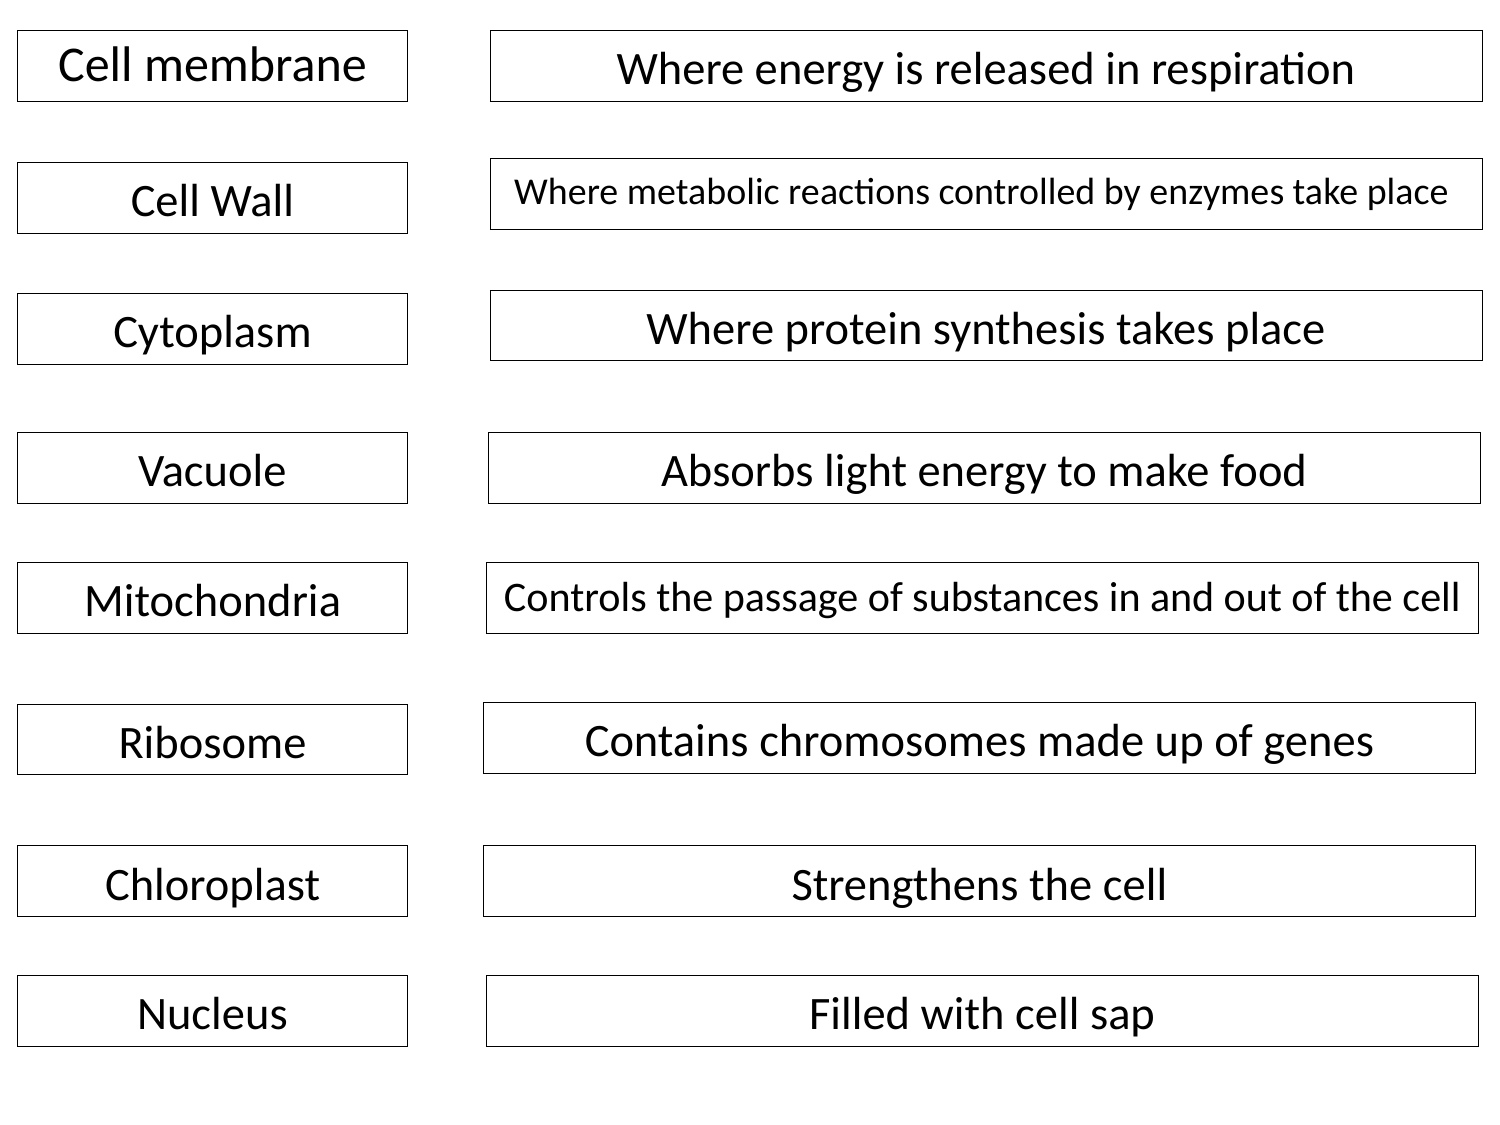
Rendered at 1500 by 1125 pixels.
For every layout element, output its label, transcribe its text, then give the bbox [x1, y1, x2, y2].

text_box Where energy is released in respiration [490, 30, 1483, 102]
text_box Cell Wall [17, 162, 408, 234]
text_box Contains chromosomes made up of genes [483, 702, 1476, 774]
text_box Where metabolic reactions controlled by enzymes take place [490, 158, 1483, 230]
text_box Absorbs light energy to make food [488, 432, 1481, 504]
text_box Where protein synthesis takes place [490, 290, 1483, 361]
text_box Cytoplasm [17, 293, 408, 365]
text_box Vacuole [17, 432, 408, 504]
text_box Filled with cell sap [486, 975, 1479, 1047]
text_box Chloroplast [17, 845, 408, 917]
text_box Controls the passage of substances in and out of the cell [486, 562, 1479, 634]
text_box Nucleus [17, 975, 408, 1047]
text_box Ribosome [17, 704, 408, 775]
list Cell membrane [17, 30, 408, 102]
text_box Mitochondria [17, 562, 408, 634]
text_box Strengthens the cell [483, 845, 1476, 917]
